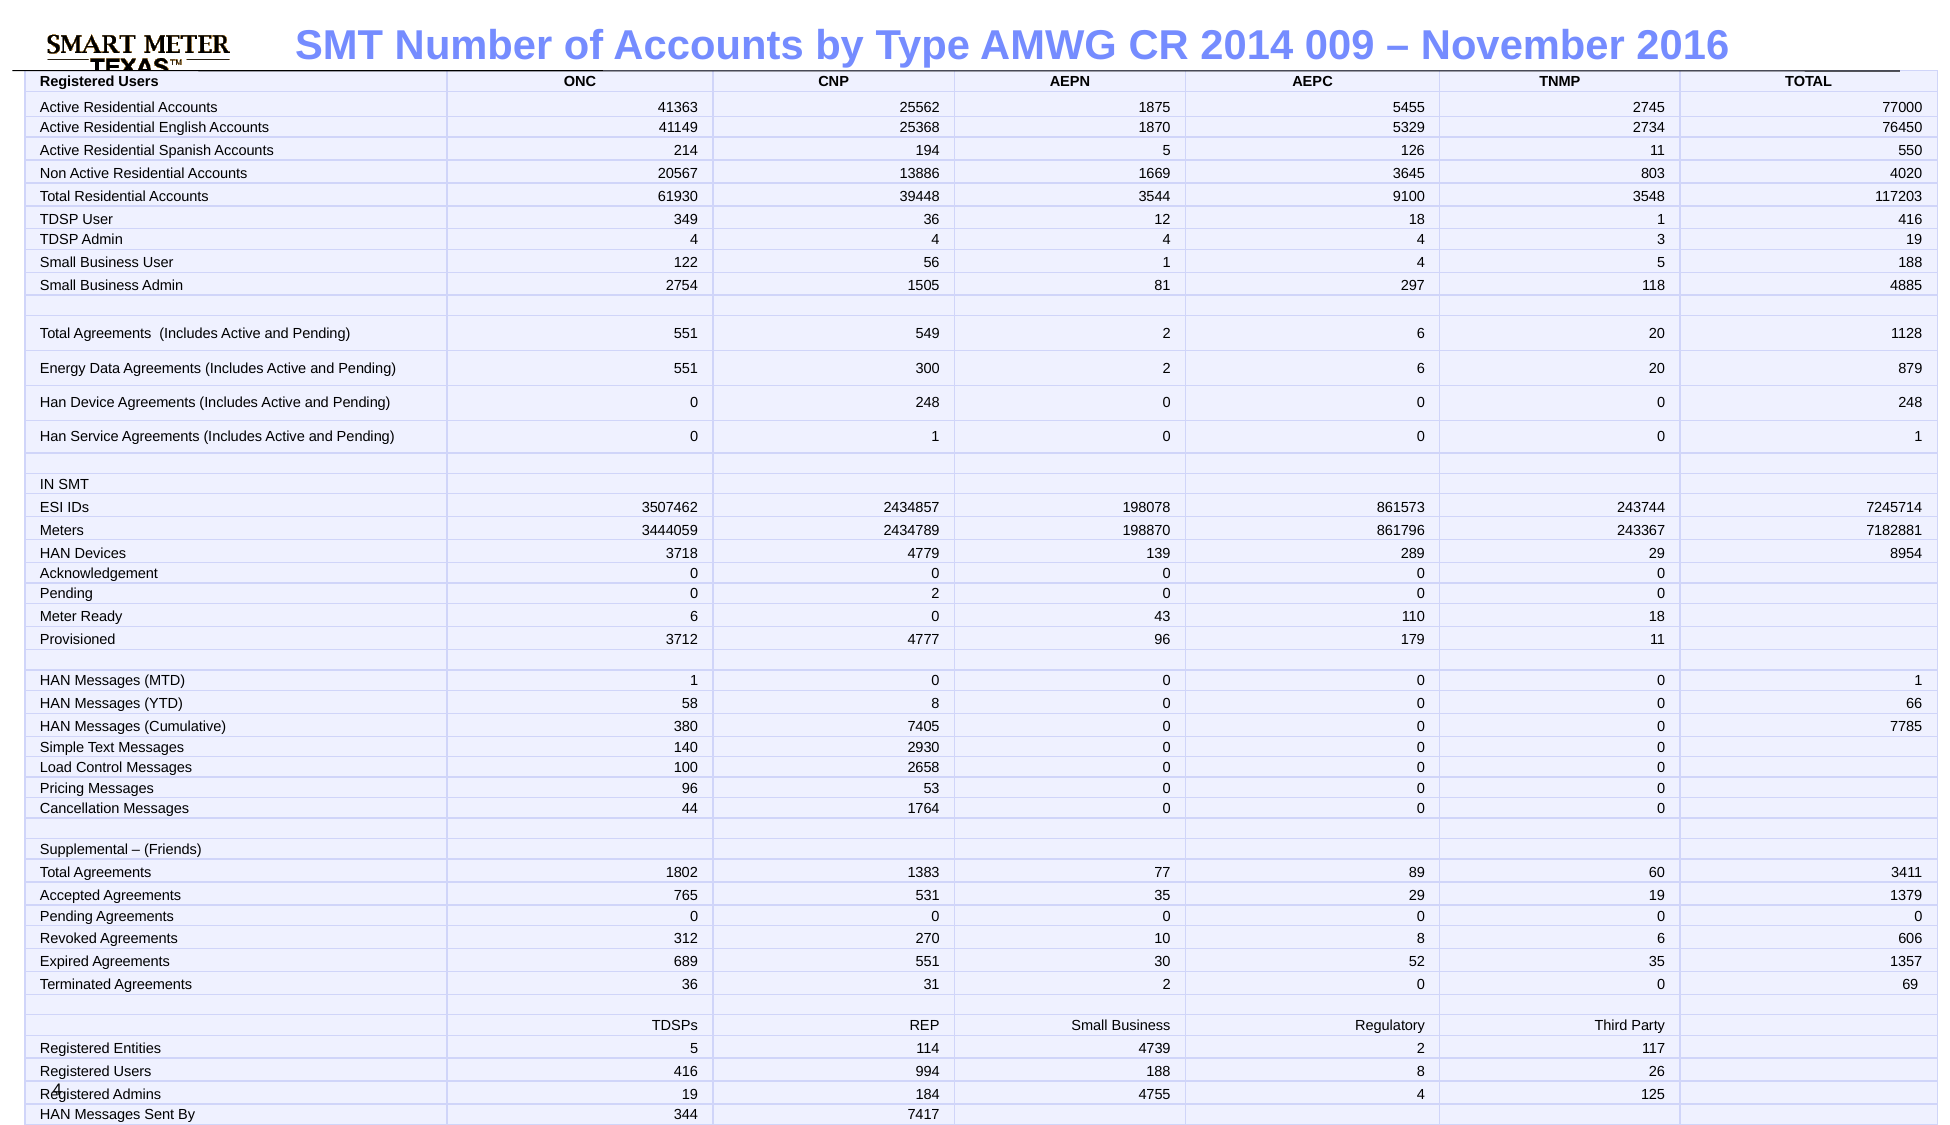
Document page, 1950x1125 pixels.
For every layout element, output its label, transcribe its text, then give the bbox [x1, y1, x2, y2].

table_cell 0 [1440, 691, 1679, 713]
table_cell 0 [955, 906, 1185, 925]
table_cell [714, 474, 954, 493]
table_header AEPN [955, 82, 1185, 91]
table_cell 1875 [955, 92, 1185, 116]
table_cell 4885 [1681, 273, 1937, 294]
table_cell 8954 [1681, 540, 1937, 562]
table_cell Meter Ready [26, 604, 446, 626]
table_header AEPC [1186, 82, 1439, 91]
table_cell 4739 [955, 1036, 1185, 1057]
table_cell [1186, 650, 1439, 669]
table_cell 188 [1681, 250, 1937, 272]
table_cell 3507462 [448, 494, 712, 516]
table_cell 0 [955, 671, 1185, 690]
table_cell 4 [1186, 250, 1439, 272]
table_cell 4755 [955, 1082, 1185, 1103]
table_cell 77000 [1681, 92, 1937, 116]
table_cell 1 [955, 250, 1185, 272]
table_cell [1681, 604, 1937, 626]
table_cell Energy Data Agreements (Includes Active and Pending) [26, 351, 446, 385]
table_cell 4 [1186, 1082, 1439, 1103]
table_cell 8 [1186, 926, 1439, 948]
table_cell 76450 [1681, 117, 1937, 136]
table_cell 188 [955, 1059, 1185, 1080]
table_cell 243367 [1440, 517, 1679, 539]
table_cell 0 [1186, 386, 1439, 420]
table_cell REP [714, 1015, 954, 1035]
table_cell 30 [955, 949, 1185, 971]
table_cell [955, 296, 1185, 315]
table_cell Registered Entities [26, 1036, 446, 1057]
table_cell 60 [1440, 860, 1679, 881]
table_cell 861573 [1186, 494, 1439, 516]
table_cell 4 [955, 229, 1185, 249]
table_cell 0 [714, 906, 954, 925]
table_cell 0 [1186, 906, 1439, 925]
table_cell 19 [448, 1082, 712, 1103]
table_cell Pending [26, 584, 446, 603]
table_cell 77 [955, 860, 1185, 881]
table_cell 4 [448, 229, 712, 249]
table_cell 0 [448, 584, 712, 603]
table_cell 551 [714, 949, 954, 971]
table_cell HAN Messages Sent By [26, 1105, 446, 1124]
table_cell 39448 [714, 184, 954, 205]
table_cell 31 [714, 972, 954, 994]
table_cell [1681, 1036, 1937, 1057]
table_cell 416 [1681, 207, 1937, 228]
table_cell 0 [955, 714, 1185, 736]
table_cell 114 [714, 1036, 954, 1057]
table_cell 20567 [448, 161, 712, 182]
table_cell 4 [1186, 229, 1439, 249]
table_cell 96 [955, 627, 1185, 649]
table_cell 53 [714, 778, 954, 797]
table_cell Total Agreements (Includes Active and Pending) [26, 316, 446, 350]
table_cell 4777 [714, 627, 954, 649]
table_cell 0 [955, 563, 1185, 582]
table_cell 4020 [1681, 161, 1937, 182]
table_cell 35 [1440, 949, 1679, 971]
table_cell 61930 [448, 184, 712, 205]
table_cell Non Active Residential Accounts [26, 161, 446, 182]
table_cell 0 [955, 691, 1185, 713]
table_cell 126 [1186, 138, 1439, 159]
table_cell 531 [714, 883, 954, 904]
table_cell 0 [1186, 757, 1439, 776]
table_cell Han Device Agreements (Includes Active and Pending) [26, 386, 446, 420]
table_cell Simple Text Messages [26, 737, 446, 756]
table_cell 1 [714, 421, 954, 452]
table_cell 0 [1440, 671, 1679, 690]
table_cell Revoked Agreements [26, 926, 446, 948]
table_cell 110 [1186, 604, 1439, 626]
table_cell [955, 1105, 1185, 1124]
table_cell 0 [955, 757, 1185, 776]
table_cell 0 [1440, 737, 1679, 756]
table_cell [1681, 995, 1937, 1014]
table_cell 0 [714, 563, 954, 582]
table_header CNP [714, 82, 954, 91]
table_cell 43 [955, 604, 1185, 626]
table_cell 416 [448, 1059, 712, 1080]
table_cell 1128 [1681, 316, 1937, 350]
table_cell 41363 [448, 92, 712, 116]
table_cell 1383 [714, 860, 954, 881]
table_cell [26, 995, 446, 1014]
table_cell 3718 [448, 540, 712, 562]
table_cell HAN Messages (YTD) [26, 691, 446, 713]
table_cell 20 [1440, 351, 1679, 385]
slide_number 4 [37, 1070, 116, 1102]
table_cell [714, 995, 954, 1014]
table_cell Small Business [955, 1015, 1185, 1035]
table_cell 0 [448, 421, 712, 452]
table_cell Supplemental – (Friends) [26, 839, 446, 858]
table_cell 2 [1186, 1036, 1439, 1057]
table_cell 1870 [955, 117, 1185, 136]
table_cell HAN Messages (MTD) [26, 671, 446, 690]
table_cell 0 [448, 386, 712, 420]
table_cell 0 [1440, 906, 1679, 925]
table_cell [448, 650, 712, 669]
table_cell 0 [1440, 972, 1679, 994]
table_cell [1440, 650, 1679, 669]
table_cell 0 [1186, 778, 1439, 797]
table_cell Active Residential Accounts [26, 92, 446, 116]
table_cell 1505 [714, 273, 954, 294]
table_cell 7245714 [1681, 494, 1937, 516]
table_cell 7417 [714, 1105, 954, 1124]
table_cell [955, 474, 1185, 493]
table_cell TDSP Admin [26, 229, 446, 249]
table_cell Pending Agreements [26, 906, 446, 925]
table_cell 2 [955, 351, 1185, 385]
table_cell Terminated Agreements [26, 972, 446, 994]
table_cell 117 [1440, 1036, 1679, 1057]
table_cell Total Residential Accounts [26, 184, 446, 205]
table_cell 1379 [1681, 883, 1937, 904]
table_cell 20 [1440, 316, 1679, 350]
table_cell [1681, 839, 1937, 858]
table_cell 0 [1681, 906, 1937, 925]
table_cell 0 [955, 386, 1185, 420]
table_cell 214 [448, 138, 712, 159]
table_cell 3645 [1186, 161, 1439, 182]
table_cell 861796 [1186, 517, 1439, 539]
table_cell [1186, 819, 1439, 838]
table_cell 0 [448, 906, 712, 925]
table_cell 1 [1440, 207, 1679, 228]
table_cell [955, 839, 1185, 858]
table_cell 5 [1440, 250, 1679, 272]
table_cell Han Service Agreements (Includes Active and Pending) [26, 421, 446, 452]
table_cell 8 [714, 691, 954, 713]
table_cell 549 [714, 316, 954, 350]
table_cell 5329 [1186, 117, 1439, 136]
table_cell 3 [1440, 229, 1679, 249]
table_cell 118 [1440, 273, 1679, 294]
table_cell 52 [1186, 949, 1439, 971]
table_cell 2434857 [714, 494, 954, 516]
table_cell Acknowledgement [26, 563, 446, 582]
table_cell 0 [714, 671, 954, 690]
table_cell 36 [714, 207, 954, 228]
table_cell [1186, 474, 1439, 493]
table_cell [714, 454, 954, 473]
table_cell 0 [1186, 972, 1439, 994]
table_cell 10 [955, 926, 1185, 948]
table_cell HAN Messages (Cumulative) [26, 714, 446, 736]
table_cell 0 [1186, 737, 1439, 756]
table_cell 0 [448, 563, 712, 582]
table_cell 9100 [1186, 184, 1439, 205]
table_cell 289 [1186, 540, 1439, 562]
table_cell 1669 [955, 161, 1185, 182]
table_cell 12 [955, 207, 1185, 228]
table_cell 3548 [1440, 184, 1679, 205]
table_cell [26, 296, 446, 315]
table_cell 606 [1681, 926, 1937, 948]
table_cell 4779 [714, 540, 954, 562]
table_cell 36 [448, 972, 712, 994]
table_cell 803 [1440, 161, 1679, 182]
table_cell 2754 [448, 273, 712, 294]
table_cell 0 [955, 584, 1185, 603]
table_cell 0 [1440, 778, 1679, 797]
table_cell 765 [448, 883, 712, 904]
table_cell 1 [1681, 671, 1937, 690]
table_cell [1440, 474, 1679, 493]
table_cell [955, 650, 1185, 669]
table_cell 41149 [448, 117, 712, 136]
table_cell 96 [448, 778, 712, 797]
table_cell Regulatory [1186, 1015, 1439, 1035]
table_cell 551 [448, 351, 712, 385]
table_cell 100 [448, 757, 712, 776]
table_cell 2434789 [714, 517, 954, 539]
table_cell Provisioned [26, 627, 446, 649]
table_cell 243744 [1440, 494, 1679, 516]
table_cell [1681, 454, 1937, 473]
table_cell 0 [1186, 421, 1439, 452]
table_cell 194 [714, 138, 954, 159]
table_cell [1681, 584, 1937, 603]
table_cell [1440, 819, 1679, 838]
table_cell 125 [1440, 1082, 1679, 1103]
table_cell Pricing Messages [26, 778, 446, 797]
table_cell 0 [1440, 563, 1679, 582]
table_cell Load Control Messages [26, 757, 446, 776]
table_cell 0 [1186, 714, 1439, 736]
table_cell Meters [26, 517, 446, 539]
table_cell 5 [955, 138, 1185, 159]
table_cell 19 [1681, 229, 1937, 249]
table_cell 140 [448, 737, 712, 756]
table_cell [1440, 296, 1679, 315]
table_cell 0 [1440, 757, 1679, 776]
table_cell [448, 819, 712, 838]
table_cell 139 [955, 540, 1185, 562]
table_cell TDSP User [26, 207, 446, 228]
table_cell 300 [714, 351, 954, 385]
table_cell Total Agreements [26, 860, 446, 881]
table_cell 689 [448, 949, 712, 971]
table_cell [1440, 839, 1679, 858]
table_cell 0 [1186, 563, 1439, 582]
table_cell [955, 819, 1185, 838]
table_cell [1440, 454, 1679, 473]
table_cell 58 [448, 691, 712, 713]
table_cell 0 [1186, 691, 1439, 713]
table_cell [448, 474, 712, 493]
table_cell 0 [1186, 671, 1439, 690]
table_cell 66 [1681, 691, 1937, 713]
table_cell [1681, 778, 1937, 797]
table_cell [1186, 454, 1439, 473]
table_cell 2745 [1440, 92, 1679, 116]
table_cell 3444059 [448, 517, 712, 539]
table_cell 2 [714, 584, 954, 603]
table_cell [1440, 995, 1679, 1014]
table_cell Third Party [1440, 1015, 1679, 1035]
table_cell [1681, 1059, 1937, 1080]
table_cell ESI IDs [26, 494, 446, 516]
table_cell 179 [1186, 627, 1439, 649]
table_cell [955, 454, 1185, 473]
table_cell IN SMT [26, 474, 446, 493]
table_cell 248 [714, 386, 954, 420]
table_cell 117203 [1681, 184, 1937, 205]
table_cell 25368 [714, 117, 954, 136]
table_cell Registered Users [26, 1059, 446, 1080]
table_cell 44 [448, 798, 712, 817]
table_cell [1681, 819, 1937, 838]
table_cell 35 [955, 883, 1185, 904]
table_cell 2658 [714, 757, 954, 776]
table_cell 270 [714, 926, 954, 948]
table_cell [1681, 798, 1937, 817]
table_cell 1764 [714, 798, 954, 817]
table_cell 2734 [1440, 117, 1679, 136]
table_cell 13886 [714, 161, 954, 182]
table_cell 0 [955, 737, 1185, 756]
table_cell 6 [1186, 316, 1439, 350]
table_cell [1681, 474, 1937, 493]
table_cell 0 [1440, 798, 1679, 817]
table_header TNMP [1440, 82, 1679, 91]
table_cell 29 [1186, 883, 1439, 904]
table_cell [448, 296, 712, 315]
table_cell [714, 819, 954, 838]
table_cell 879 [1681, 351, 1937, 385]
text_box SMT Number of Accounts by Type AMWG CR 2014 009 – November 2016 [199, 39, 1850, 70]
table_header Registered Users [26, 82, 446, 91]
table_cell [714, 839, 954, 858]
table_cell Registered Admins [26, 1082, 446, 1103]
table_cell 0 [1440, 421, 1679, 452]
table_cell [1186, 839, 1439, 858]
table_cell 8 [1186, 1059, 1439, 1080]
table_cell 6 [448, 604, 712, 626]
table_cell [1681, 627, 1937, 649]
table_cell 0 [955, 778, 1185, 797]
table_cell [1681, 1082, 1937, 1103]
table_cell [1186, 1105, 1439, 1124]
table_cell 6 [1440, 926, 1679, 948]
table_cell [448, 839, 712, 858]
table_cell 7785 [1681, 714, 1937, 736]
table_cell [714, 296, 954, 315]
table_cell 2930 [714, 737, 954, 756]
table_cell 7182881 [1681, 517, 1937, 539]
table_cell 198870 [955, 517, 1185, 539]
table_cell 56 [714, 250, 954, 272]
table_cell 248 [1681, 386, 1937, 420]
table_cell 29 [1440, 540, 1679, 562]
picture [33, 24, 238, 70]
table_cell Active Residential English Accounts [26, 117, 446, 136]
table_cell [714, 650, 954, 669]
table_cell 0 [714, 604, 954, 626]
table_cell 19 [1440, 883, 1679, 904]
table_cell 349 [448, 207, 712, 228]
table_cell 5455 [1186, 92, 1439, 116]
table_cell 1802 [448, 860, 712, 881]
table_cell 0 [1186, 798, 1439, 817]
table_cell Cancellation Messages [26, 798, 446, 817]
table_cell [1681, 650, 1937, 669]
table_cell [1681, 563, 1937, 582]
table_cell 297 [1186, 273, 1439, 294]
table_cell 0 [1440, 584, 1679, 603]
table_cell Small Business User [26, 250, 446, 272]
table_cell [26, 454, 446, 473]
table_cell TDSPs [448, 1015, 712, 1035]
table_cell 4 [714, 229, 954, 249]
table_cell 122 [448, 250, 712, 272]
table_cell 2 [955, 316, 1185, 350]
table_cell 7405 [714, 714, 954, 736]
table_cell 184 [714, 1082, 954, 1103]
table_cell 6 [1186, 351, 1439, 385]
table_cell [1440, 1105, 1679, 1124]
table_cell 0 [955, 421, 1185, 452]
table_cell 380 [448, 714, 712, 736]
table_cell [955, 995, 1185, 1014]
table_cell 3544 [955, 184, 1185, 205]
table_cell [1681, 296, 1937, 315]
table_cell 344 [448, 1105, 712, 1124]
table_cell 551 [448, 316, 712, 350]
table_cell Active Residential Spanish Accounts [26, 138, 446, 159]
table_cell 18 [1186, 207, 1439, 228]
table_cell 550 [1681, 138, 1937, 159]
table_cell 0 [1440, 714, 1679, 736]
table_cell [1681, 737, 1937, 756]
table_cell Small Business Admin [26, 273, 446, 294]
table_cell 1 [448, 671, 712, 690]
table_cell HAN Devices [26, 540, 446, 562]
table_cell [1186, 995, 1439, 1014]
table_cell 1357 [1681, 949, 1937, 971]
table_cell [26, 650, 446, 669]
table_cell [448, 454, 712, 473]
table_cell 2 [955, 972, 1185, 994]
table_cell 1 [1681, 421, 1937, 452]
table_cell 3411 [1681, 860, 1937, 881]
table_cell [1681, 757, 1937, 776]
table_cell [26, 1015, 446, 1035]
table_cell 81 [955, 273, 1185, 294]
table_cell 11 [1440, 627, 1679, 649]
table_cell 11 [1440, 138, 1679, 159]
table_cell 5 [448, 1036, 712, 1057]
table_cell 18 [1440, 604, 1679, 626]
table_cell 3712 [448, 627, 712, 649]
table_header TOTAL [1681, 71, 1937, 91]
table_cell 26 [1440, 1059, 1679, 1080]
table_cell 994 [714, 1059, 954, 1080]
table_cell [448, 995, 712, 1014]
table_cell 69 [1681, 972, 1937, 994]
table_cell [26, 819, 446, 838]
table_cell 25562 [714, 92, 954, 116]
table_cell [1681, 1105, 1937, 1124]
table_cell 312 [448, 926, 712, 948]
table_cell Expired Agreements [26, 949, 446, 971]
table_cell Accepted Agreements [26, 883, 446, 904]
table_header ONC [448, 82, 712, 91]
table_cell 0 [1186, 584, 1439, 603]
table_cell 89 [1186, 860, 1439, 881]
table_cell 0 [1440, 386, 1679, 420]
table_cell [1186, 296, 1439, 315]
table_cell 198078 [955, 494, 1185, 516]
table_cell [1681, 1015, 1937, 1035]
table_cell 0 [955, 798, 1185, 817]
